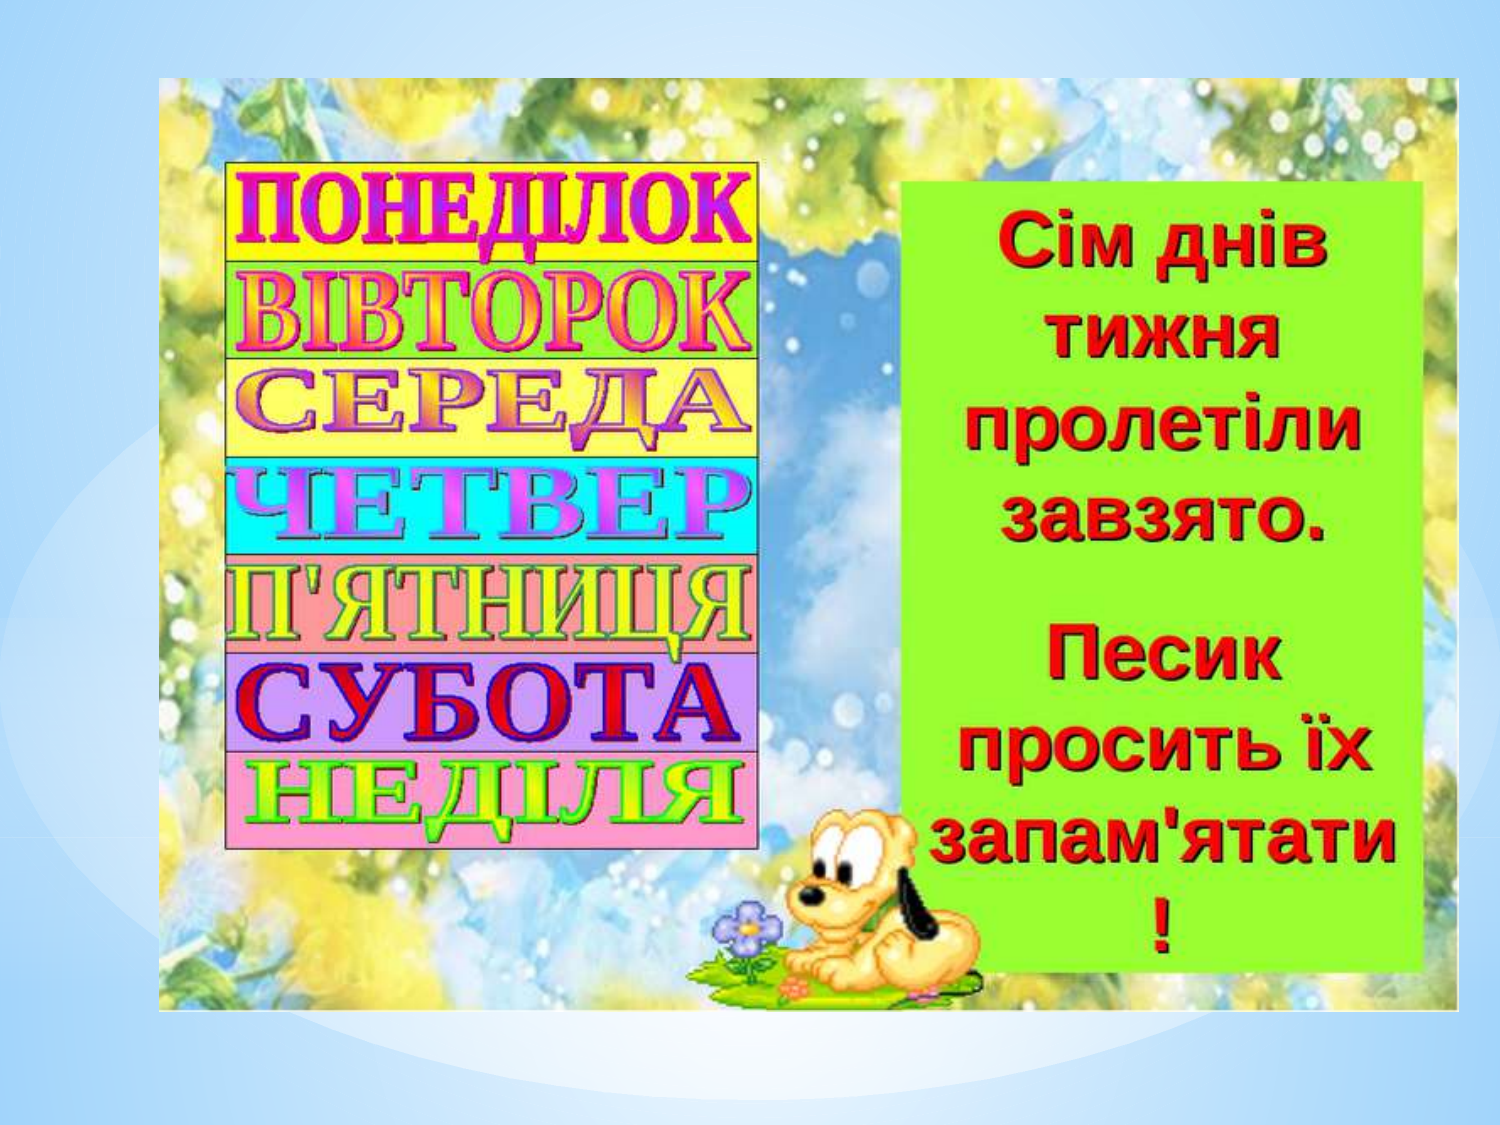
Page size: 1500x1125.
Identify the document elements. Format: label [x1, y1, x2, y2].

list [159, 77, 1459, 1012]
